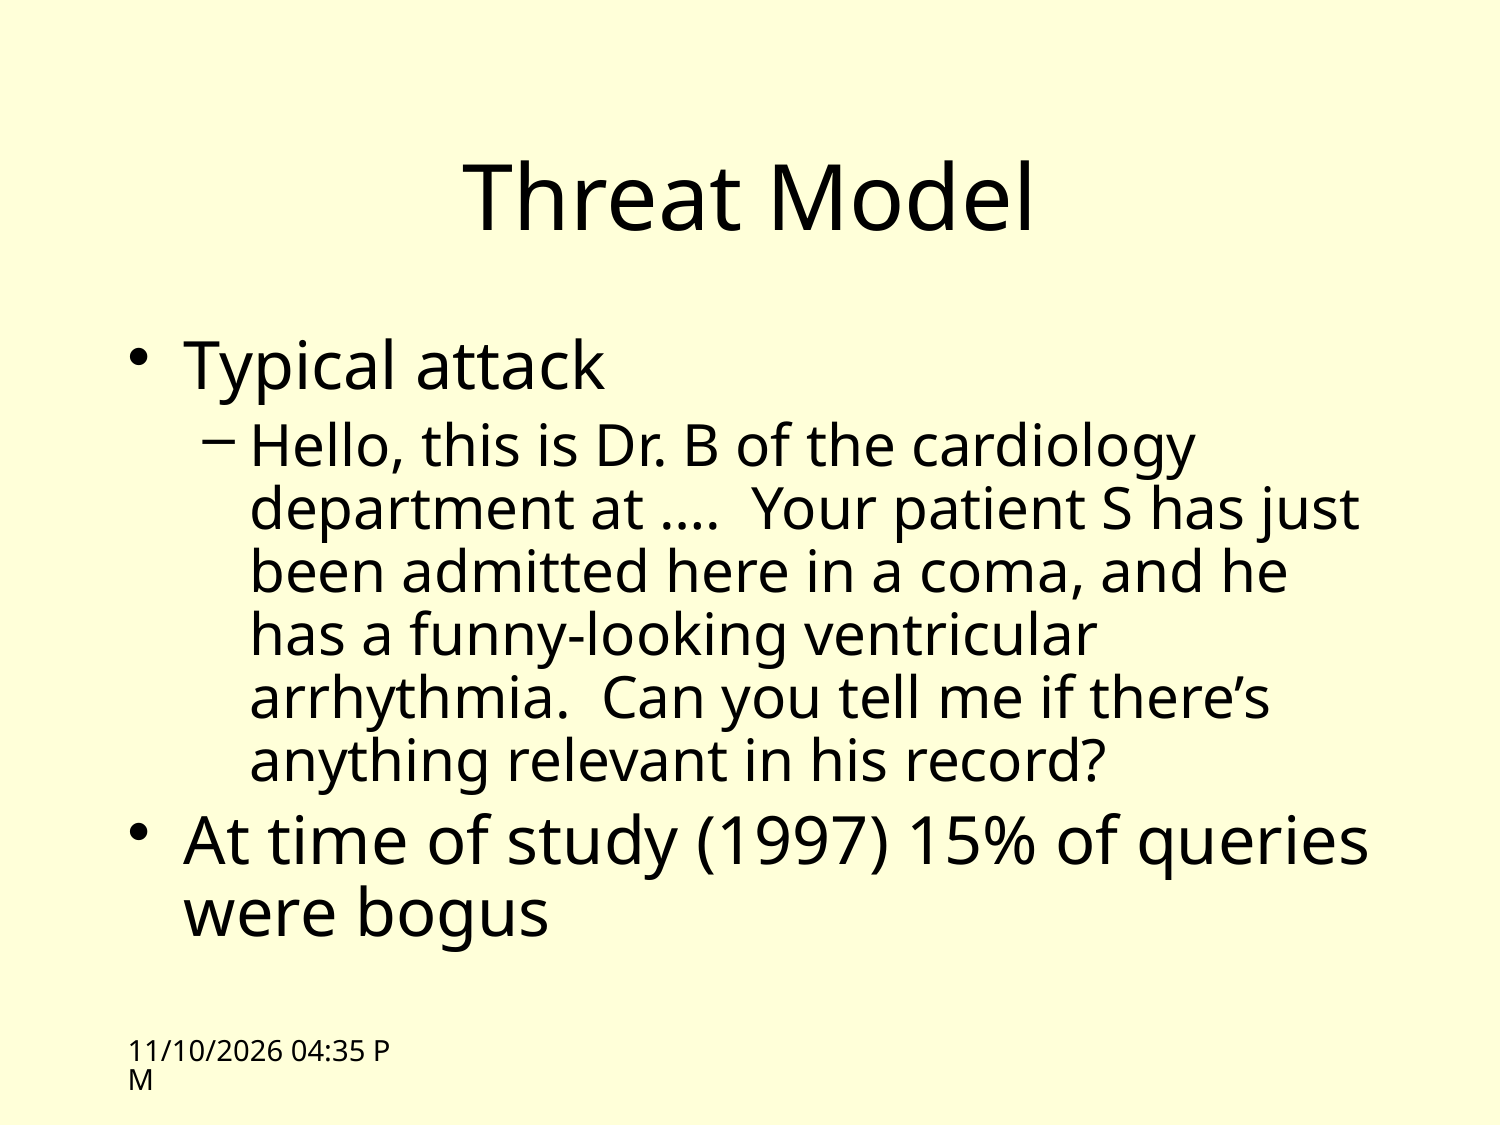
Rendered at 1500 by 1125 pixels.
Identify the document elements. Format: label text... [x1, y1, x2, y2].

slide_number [112, 1024, 426, 1101]
title Threat Model [112, 99, 1388, 288]
list Typical attack Hello, this is Dr. B of the cardiology department at …. Your patient S has just been admitted here in a coma, and he has a funny-looking ventricular arrhythmia. Can you tell me if there’s anything relevant in his record? At time of study (1997) 15% of queries were bogus [112, 324, 1388, 1001]
